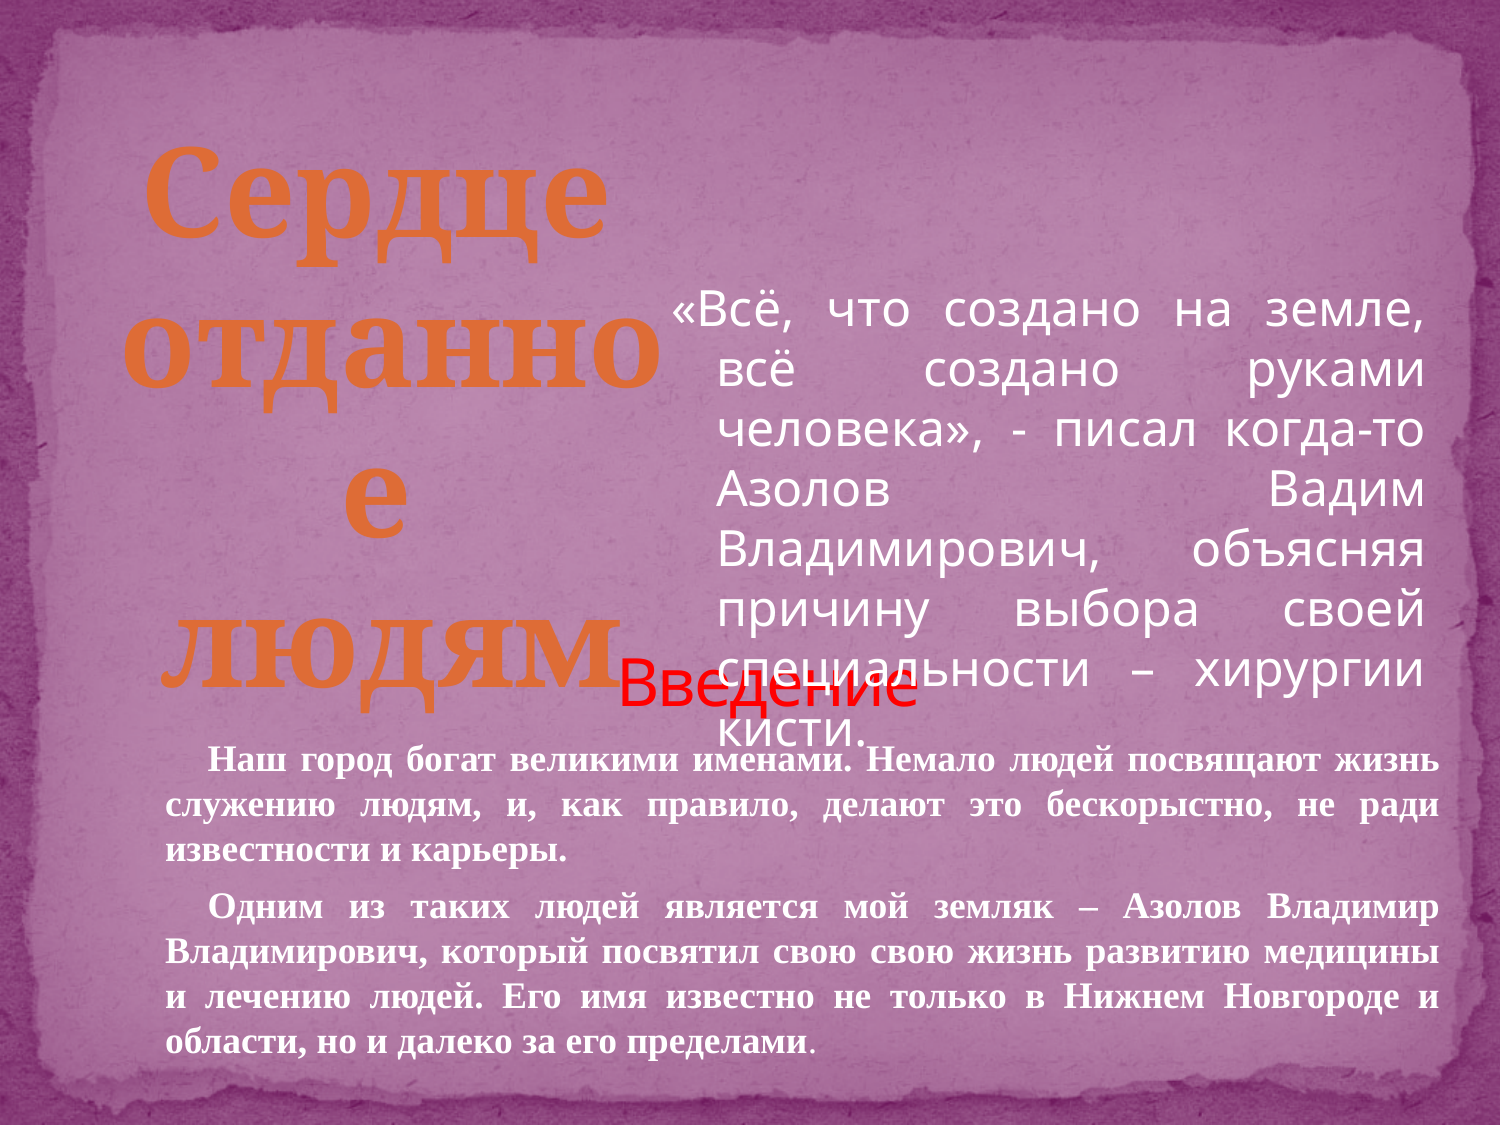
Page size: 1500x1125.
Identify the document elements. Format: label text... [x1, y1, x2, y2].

title Введение [93, 644, 1444, 728]
text_box «Всё, что создано на земле, всё создано руками человека», - писал когда-то Азолов Вадим Владимирович, объясняя причину выбора своей специальности – хирургии кисти. [704, 269, 1442, 493]
text_box Сердце отданное людям [82, 105, 704, 721]
list Наш город богат великими именами. Немало людей посвящают жизнь служению людям, и, как правило, делают это бескорыстно, не ради известности и карьеры. Одним из таких людей является мой земляк – Азолов Владимир Владимирович, который посвятил свою свою жизнь развитию медицины и лечению людей. Его имя известно не только в Нижнем Новгороде и области, но и далеко за его пределами. [105, 726, 1456, 1086]
